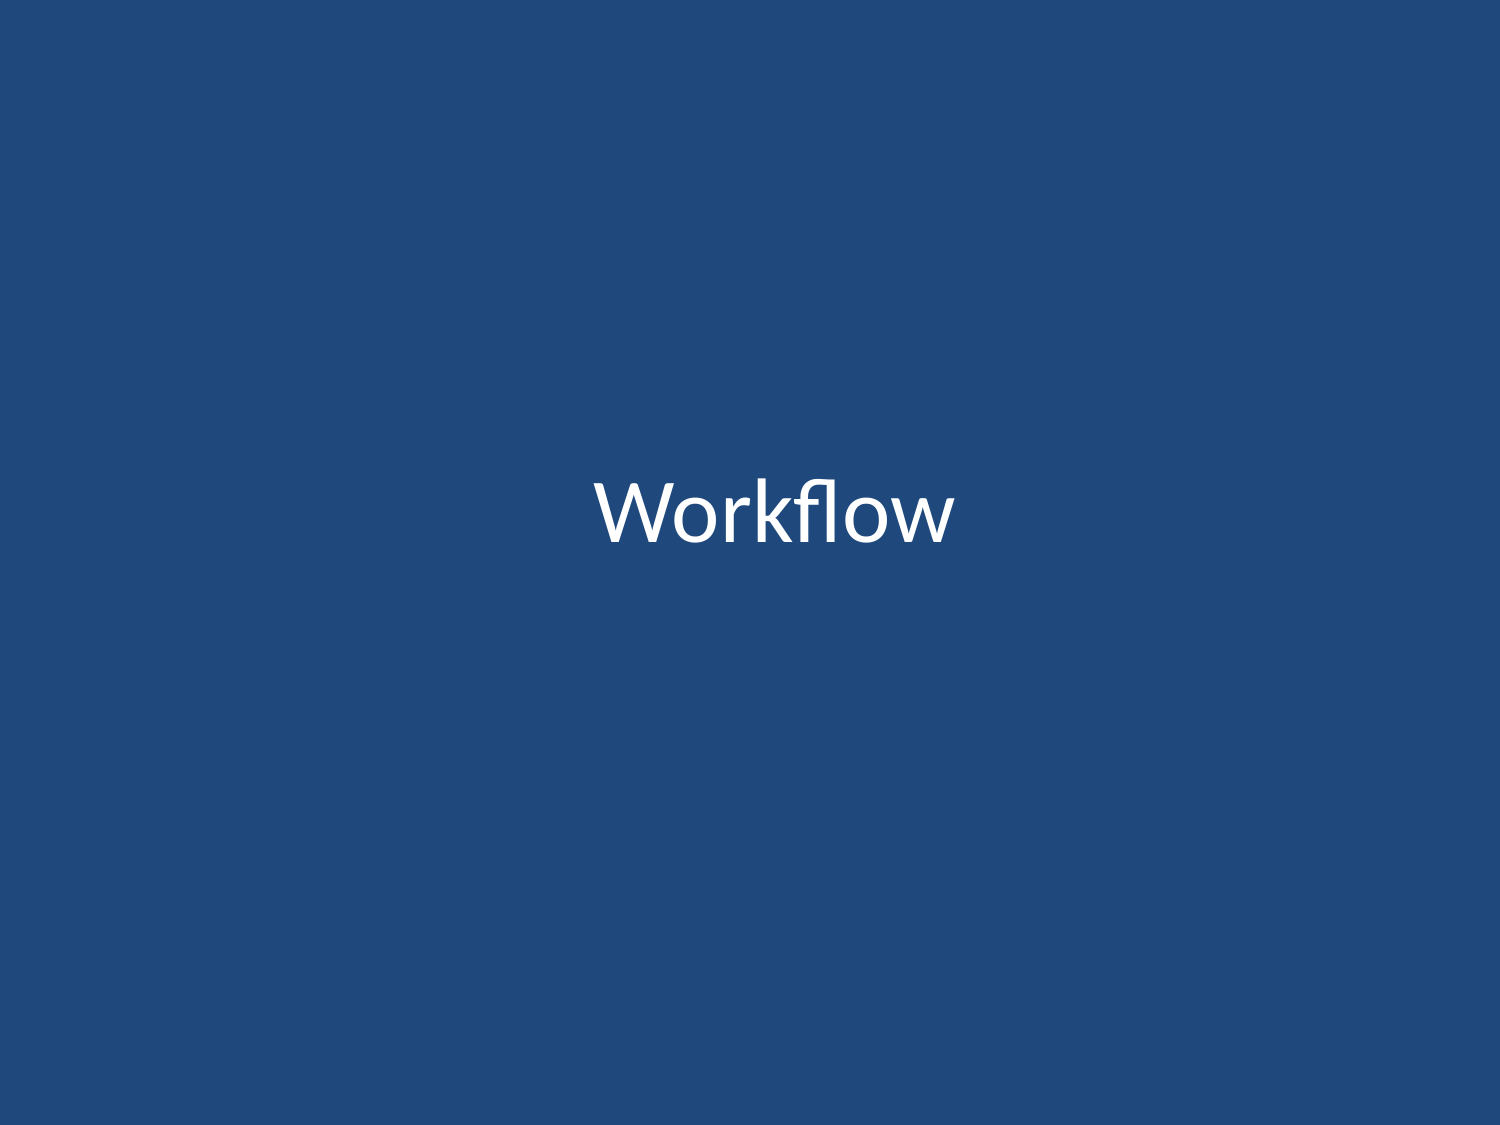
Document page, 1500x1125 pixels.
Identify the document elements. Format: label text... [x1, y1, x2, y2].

title Workflow [99, 412, 1450, 600]
